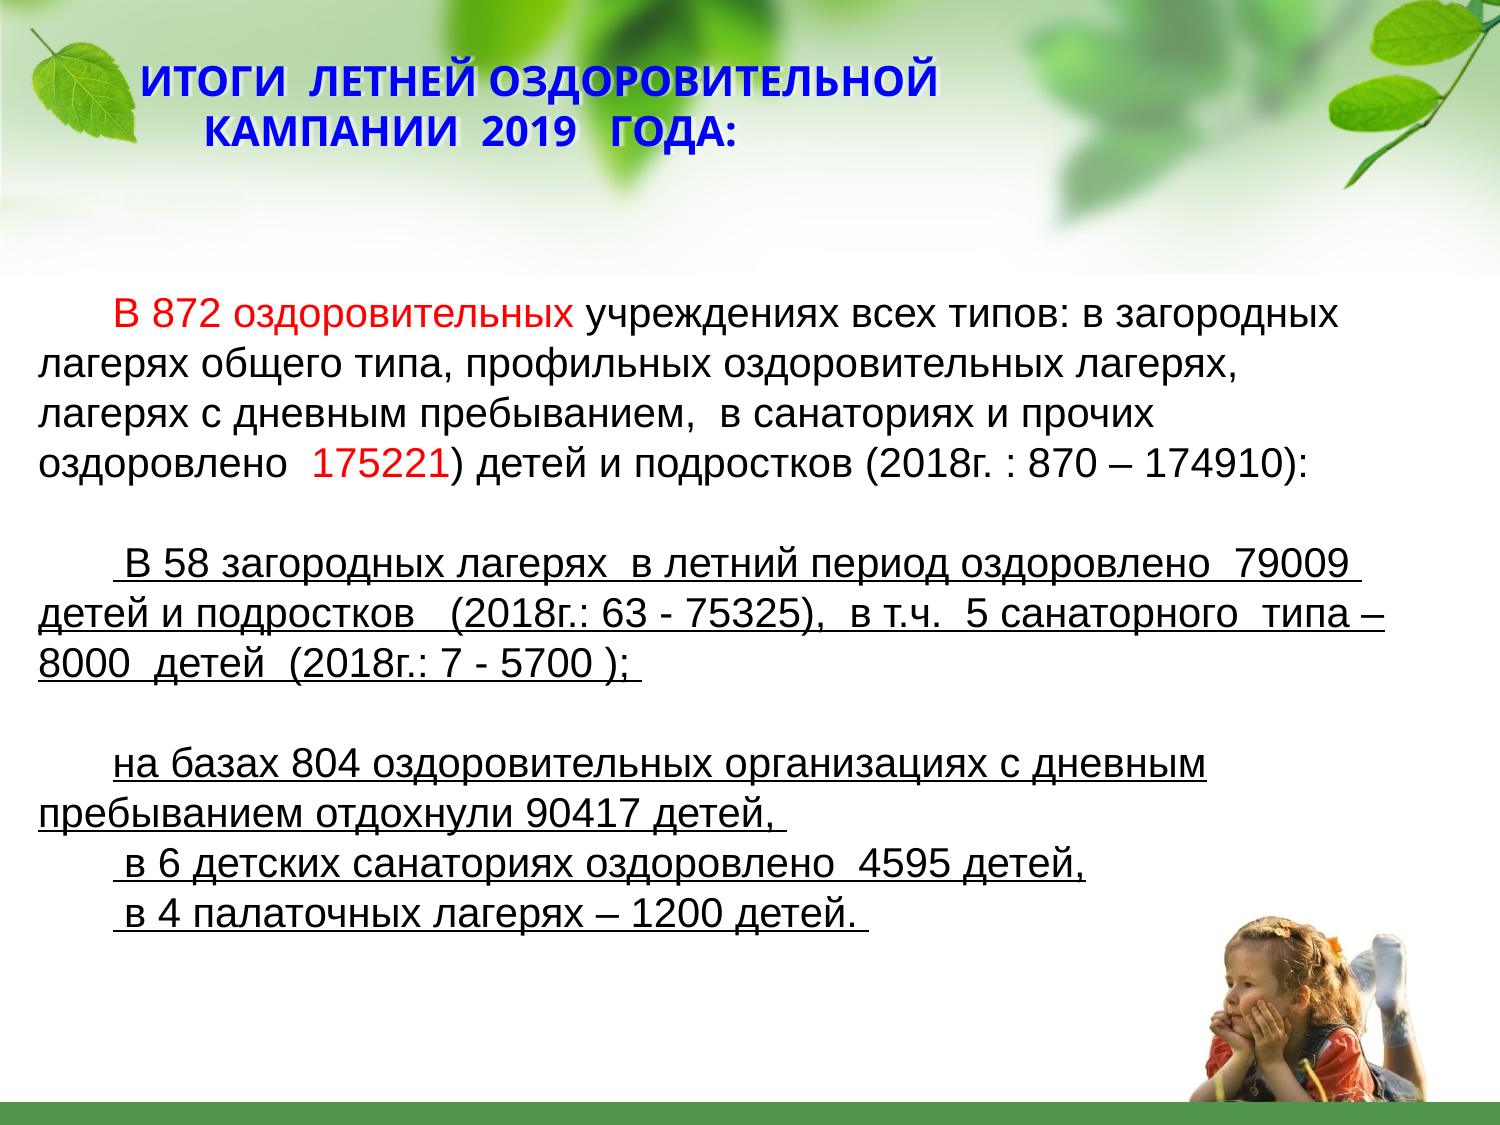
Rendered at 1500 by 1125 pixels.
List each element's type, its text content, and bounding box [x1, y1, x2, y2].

picture [1155, 909, 1432, 1102]
picture [0, 0, 1500, 275]
text_box В 872 оздоровительных учреждениях всех типов: в загородных лагерях общего типа, профильных оздоровительных лагерях, лагерях с дневным пребыванием, в санаториях и прочих оздоровлено 175221) детей и подростков (2018г. : 870 – 174910): В 58 загородных лагерях в летний период оздоровлено 79009 детей и подростков (2018г.: 63 - 75325), в т.ч. 5 санаторного типа –8000 детей (2018г.: 7 - 5700 ); на базах 804 оздоровительных организациях с дневным пребыванием отдохнули 90417 детей, в 6 детских санаториях оздоровлено 4595 детей, в 4 палаточных лагерях – 1200 детей. [23, 278, 1412, 994]
title ИТОГИ ЛЕТНЕЙ ОЗДОРОВИТЕЛЬНОЙ КАМПАНИИ 2019 года: [70, 46, 1346, 165]
